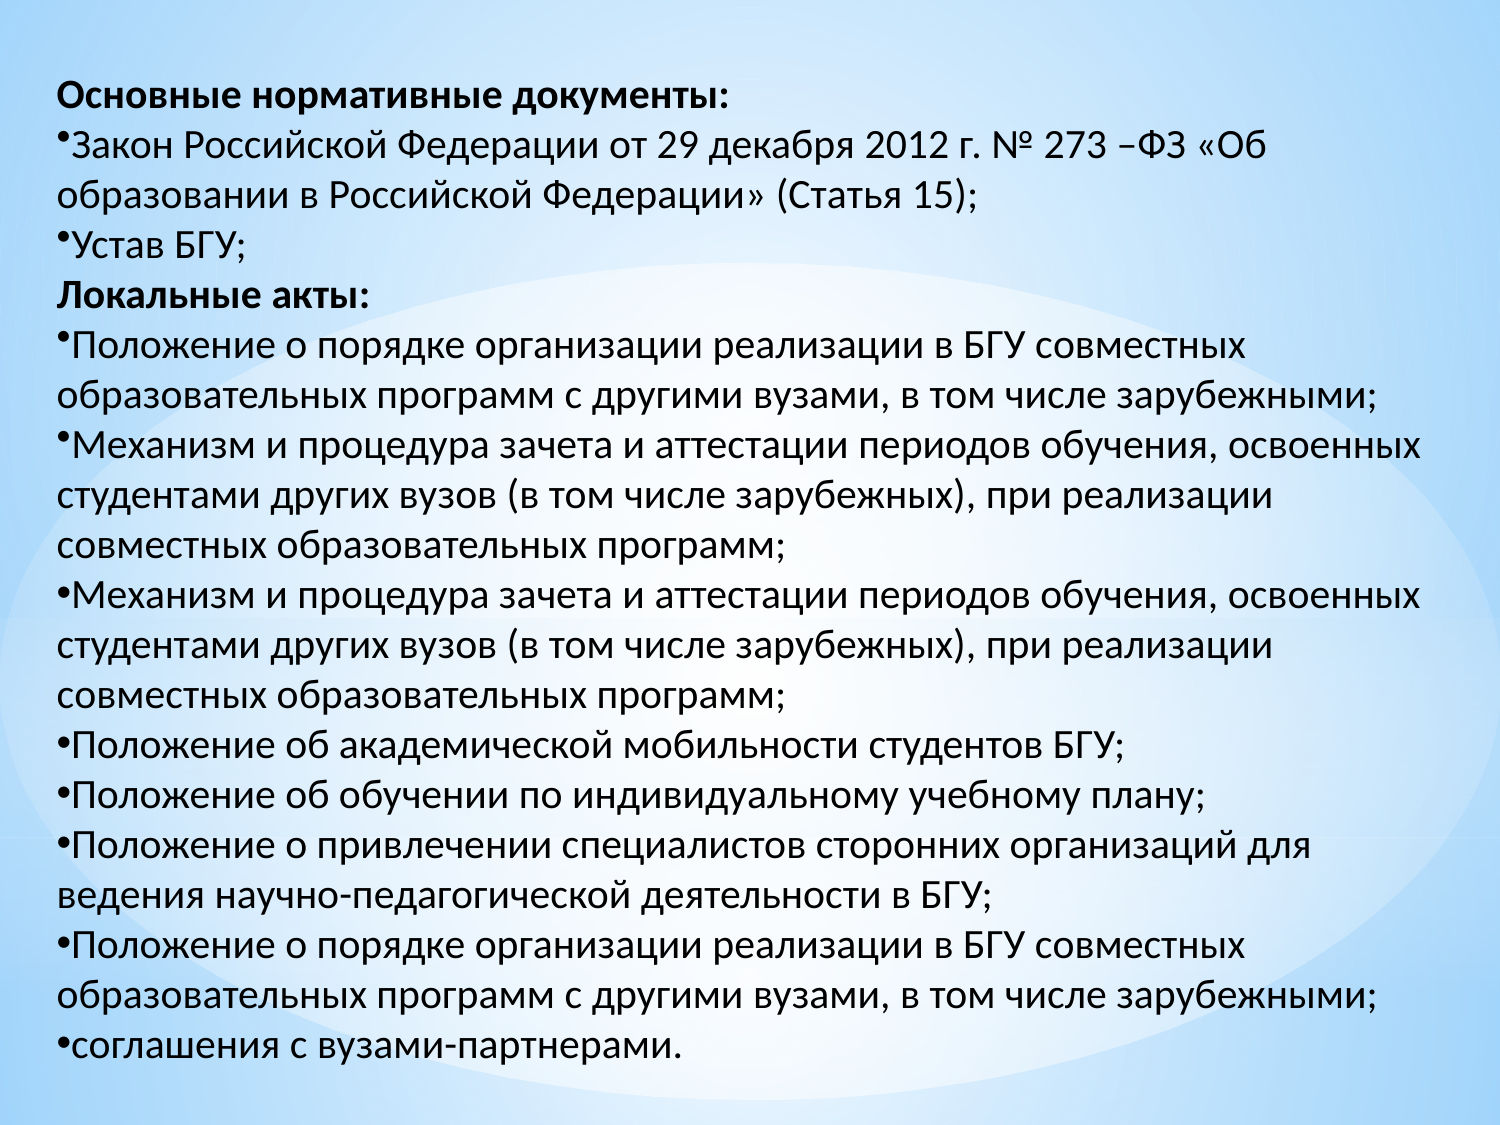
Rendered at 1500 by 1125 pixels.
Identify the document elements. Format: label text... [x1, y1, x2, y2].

text_box Основные нормативные документы: Закон Российской Федерации от 29 декабря 2012 г. № 273 –ФЗ «Об образовании в Российской Федерации» (Статья 15); Устав БГУ; Локальные акты: Положение о порядке организации реализации в БГУ совместных образовательных программ с другими вузами, в том числе зарубежными; Механизм и процедура зачета и аттестации периодов обучения, освоенных студентами других вузов (в том числе зарубежных), при реализации совместных образовательных программ; Механизм и процедура зачета и аттестации периодов обучения, освоенных студентами других вузов (в том числе зарубежных), при реализации совместных образовательных программ; Положение об академической мобильности студентов БГУ; Положение об обучении по индивидуальному учебному плану; Положение о привлечении специалистов сторонних организаций для ведения научно-педагогической деятельности в БГУ; Положение о порядке организации реализации в БГУ совместных образовательных программ с другими вузами, в том числе зарубежными; соглашения с вузами-партнерами. [40, 58, 1466, 1076]
